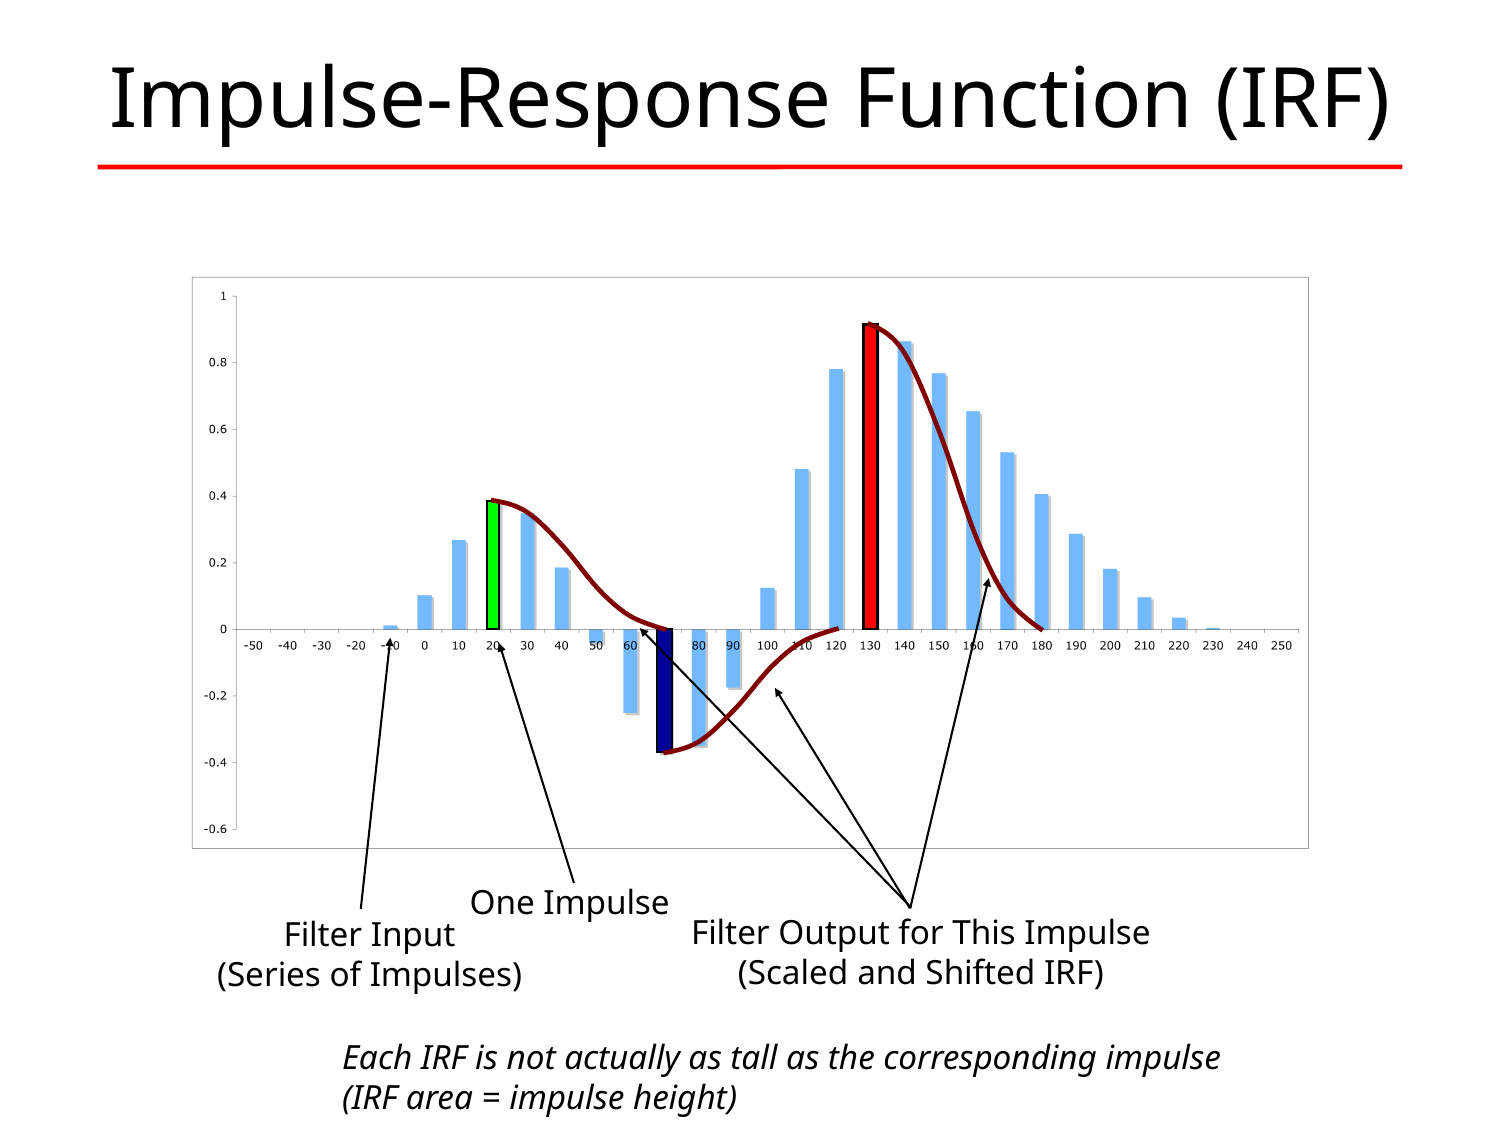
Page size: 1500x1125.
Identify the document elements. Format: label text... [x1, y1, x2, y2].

text_box Each IRF is not actually as tall as the corresponding impulse (IRF area = impulse height) [327, 1029, 1237, 1124]
text_box Filter Input (Series of Impulses) [202, 906, 538, 1001]
text_box Filter Output for This Impulse (Scaled and Shifted IRF) [676, 904, 1167, 999]
title Impulse-Response Function (IRF) [74, 0, 1426, 188]
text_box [187, 272, 1313, 853]
text_box One Impulse [454, 873, 685, 929]
